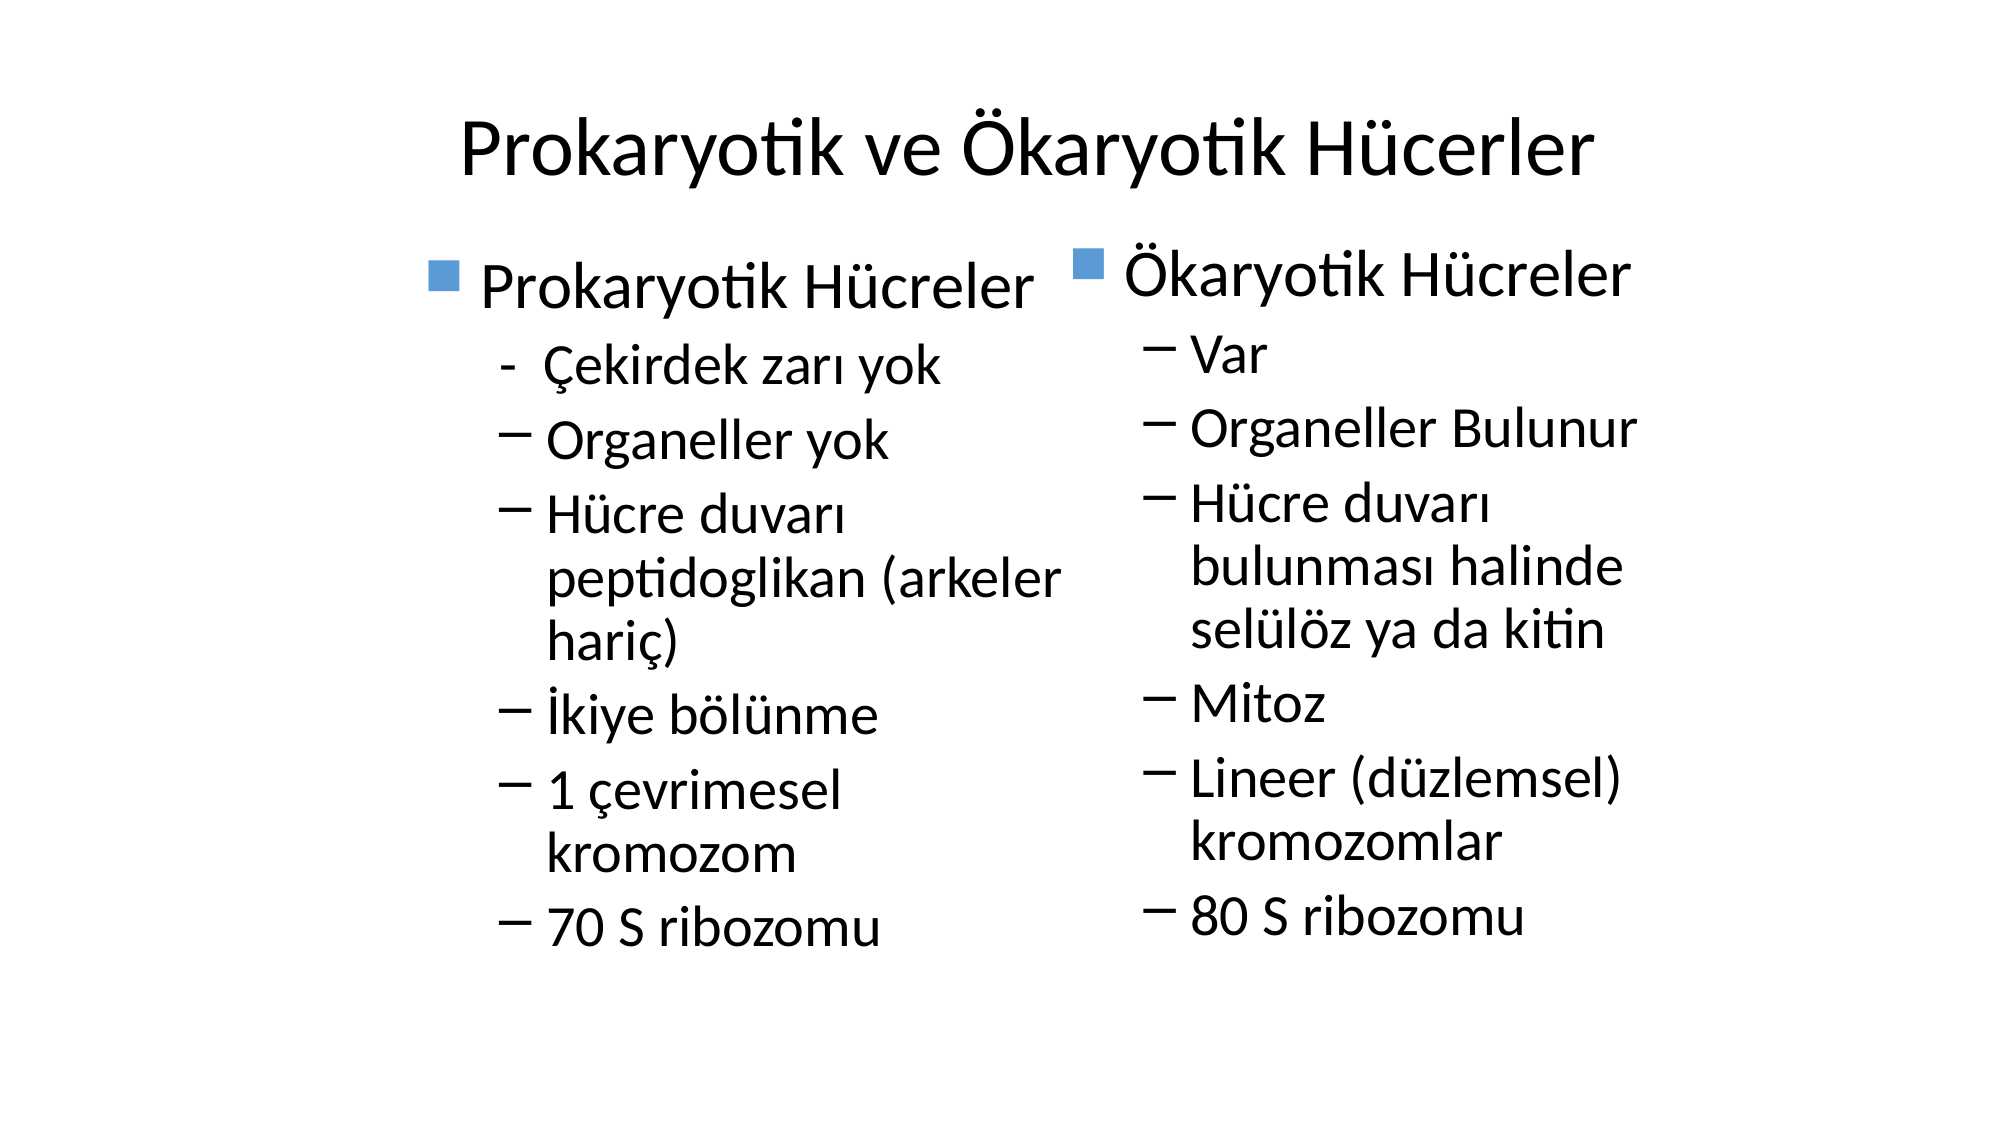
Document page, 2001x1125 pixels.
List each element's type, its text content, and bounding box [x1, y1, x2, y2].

text_box Ökaryotik Hücreler Var Organeller Bulunur Hücre duvarı bulunması halinde selülöz ya da kitin Mitoz Lineer (düzlemsel) kromozomlar 80 S ribozomu [1053, 231, 1709, 1047]
text_box Prokaryotik Hücreler - Çekirdek zarı yok Organeller yok Hücre duvarı peptidoglikan (arkeler hariç) İkiye bölünme 1 çevrimesel kromozom 70 S ribozomu [409, 243, 1053, 919]
title Prokaryotik ve Ökaryotik Hücerler [444, 54, 1720, 243]
